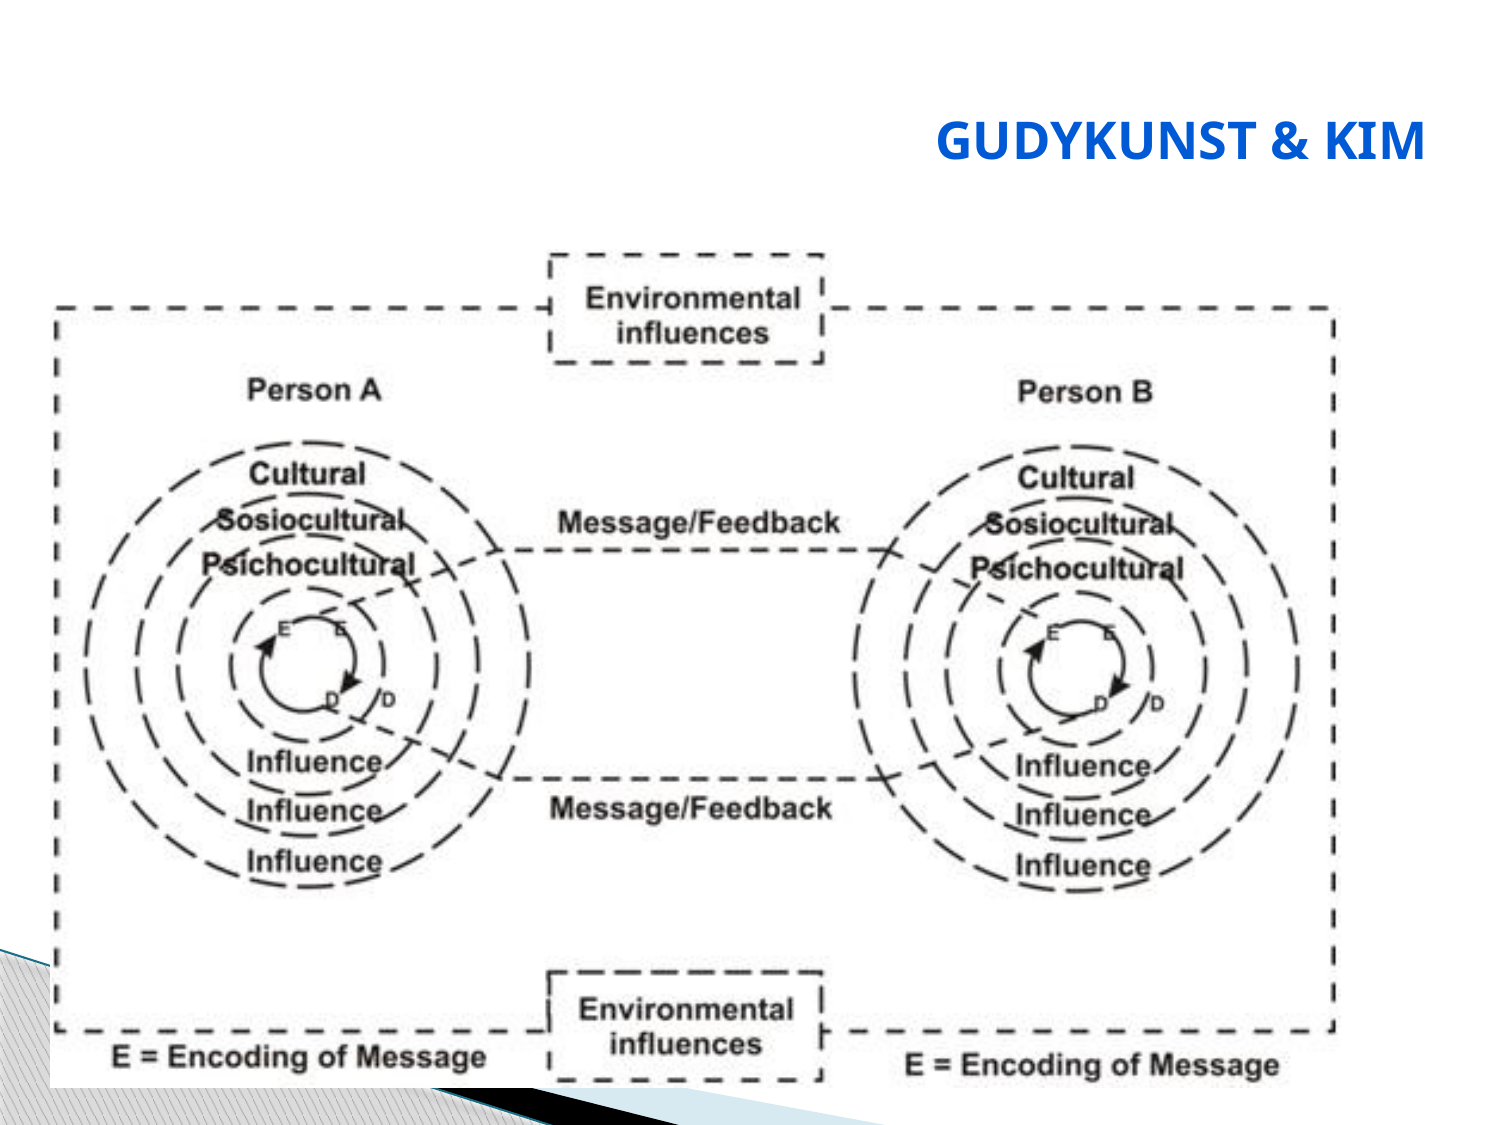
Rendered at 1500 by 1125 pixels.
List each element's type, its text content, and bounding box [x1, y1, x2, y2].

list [49, 249, 1341, 1088]
text_box Gudykunst & KIM [862, 99, 1500, 178]
